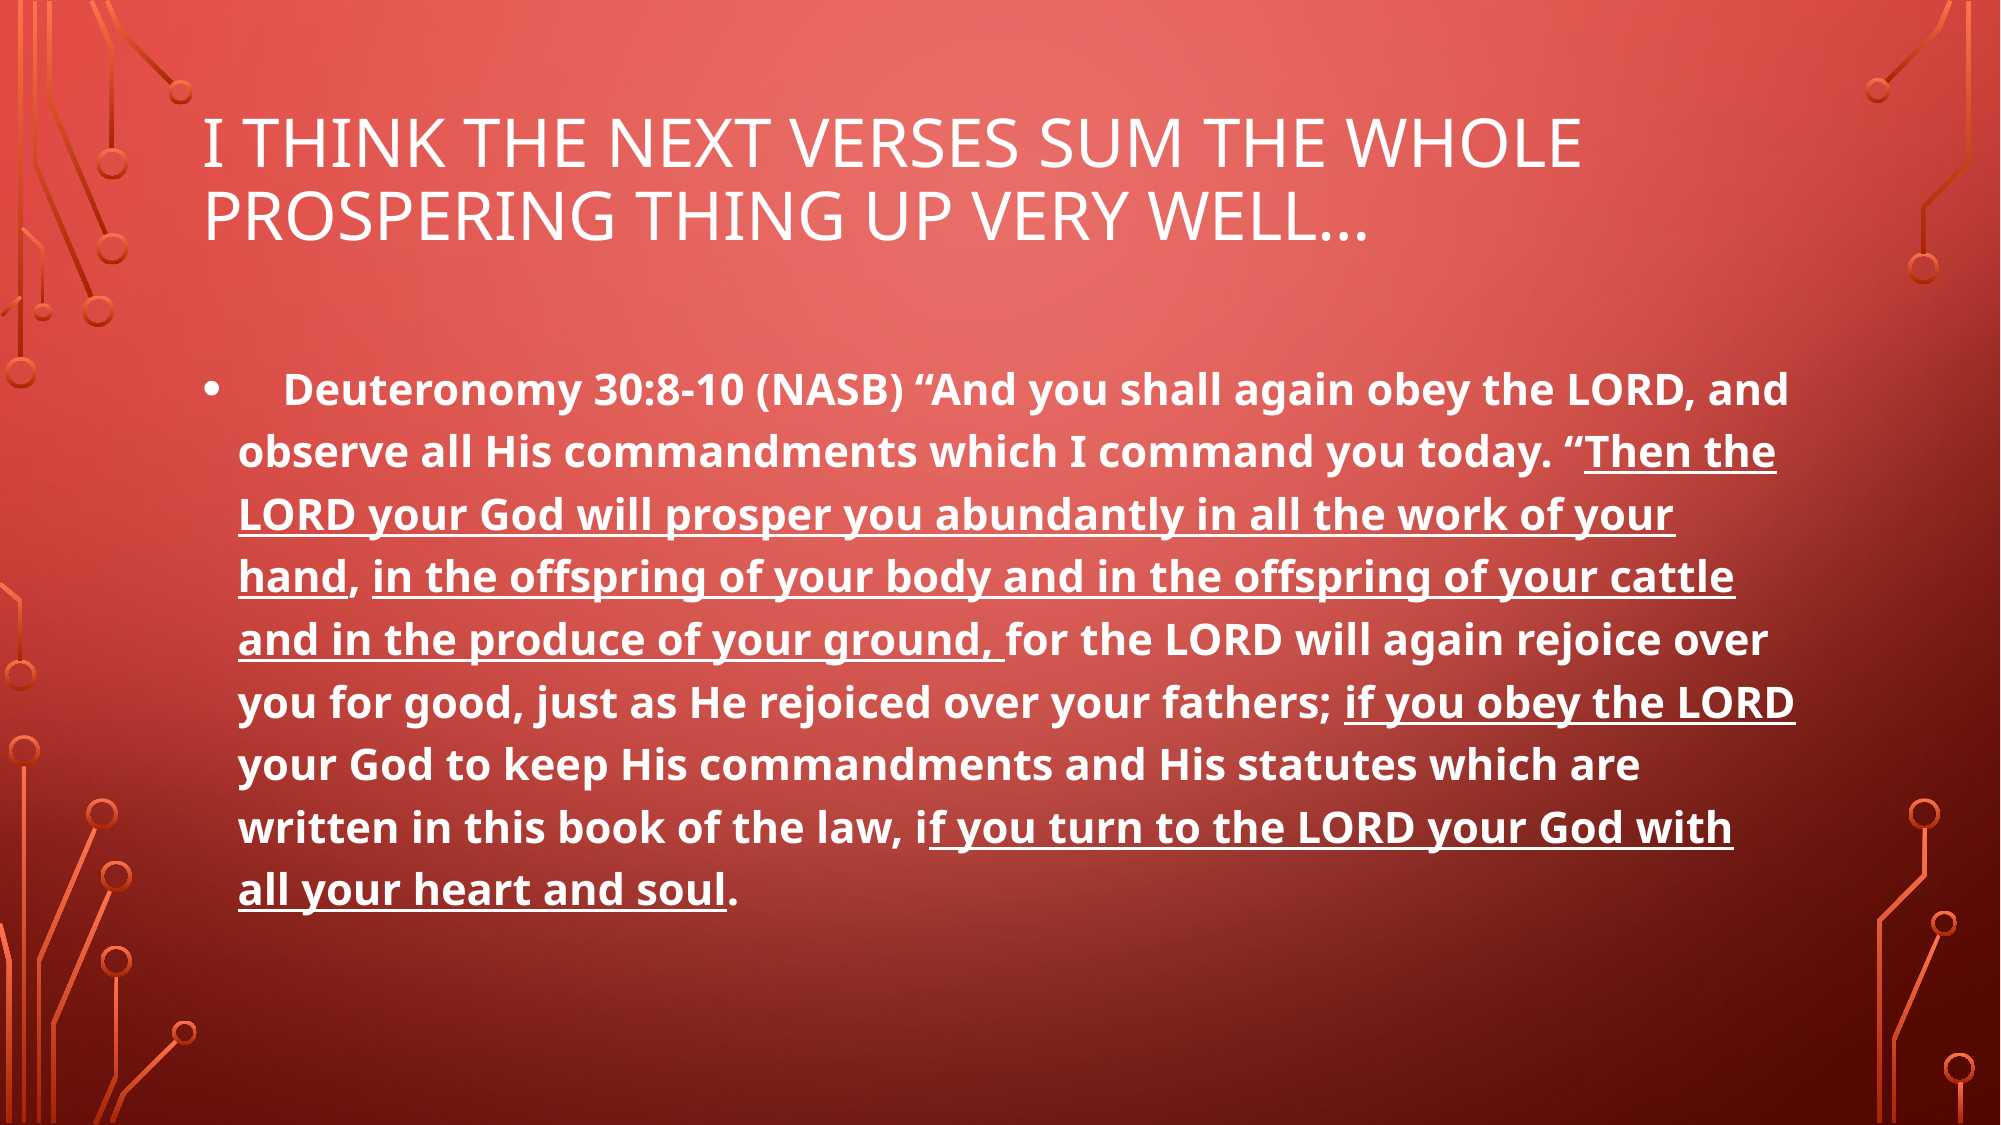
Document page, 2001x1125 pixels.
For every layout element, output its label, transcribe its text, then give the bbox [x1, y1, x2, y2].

title I think the next verses sum the whole prospering thing up very well… [187, 101, 1813, 343]
list Deuteronomy 30:8-10 (NASB) “And you shall again obey the LORD, and observe all His commandments which I command you today. “Then the LORD your God will prosper you abundantly in all the work of your hand, in the offspring of your body and in the offspring of your cattle and in the produce of your ground, for the LORD will again rejoice over you for good, just as He rejoiced over your fathers; if you obey the LORD your God to keep His commandments and His statutes which are written in this book of the law, if you turn to the LORD your God with all your heart and soul. [187, 343, 1813, 925]
